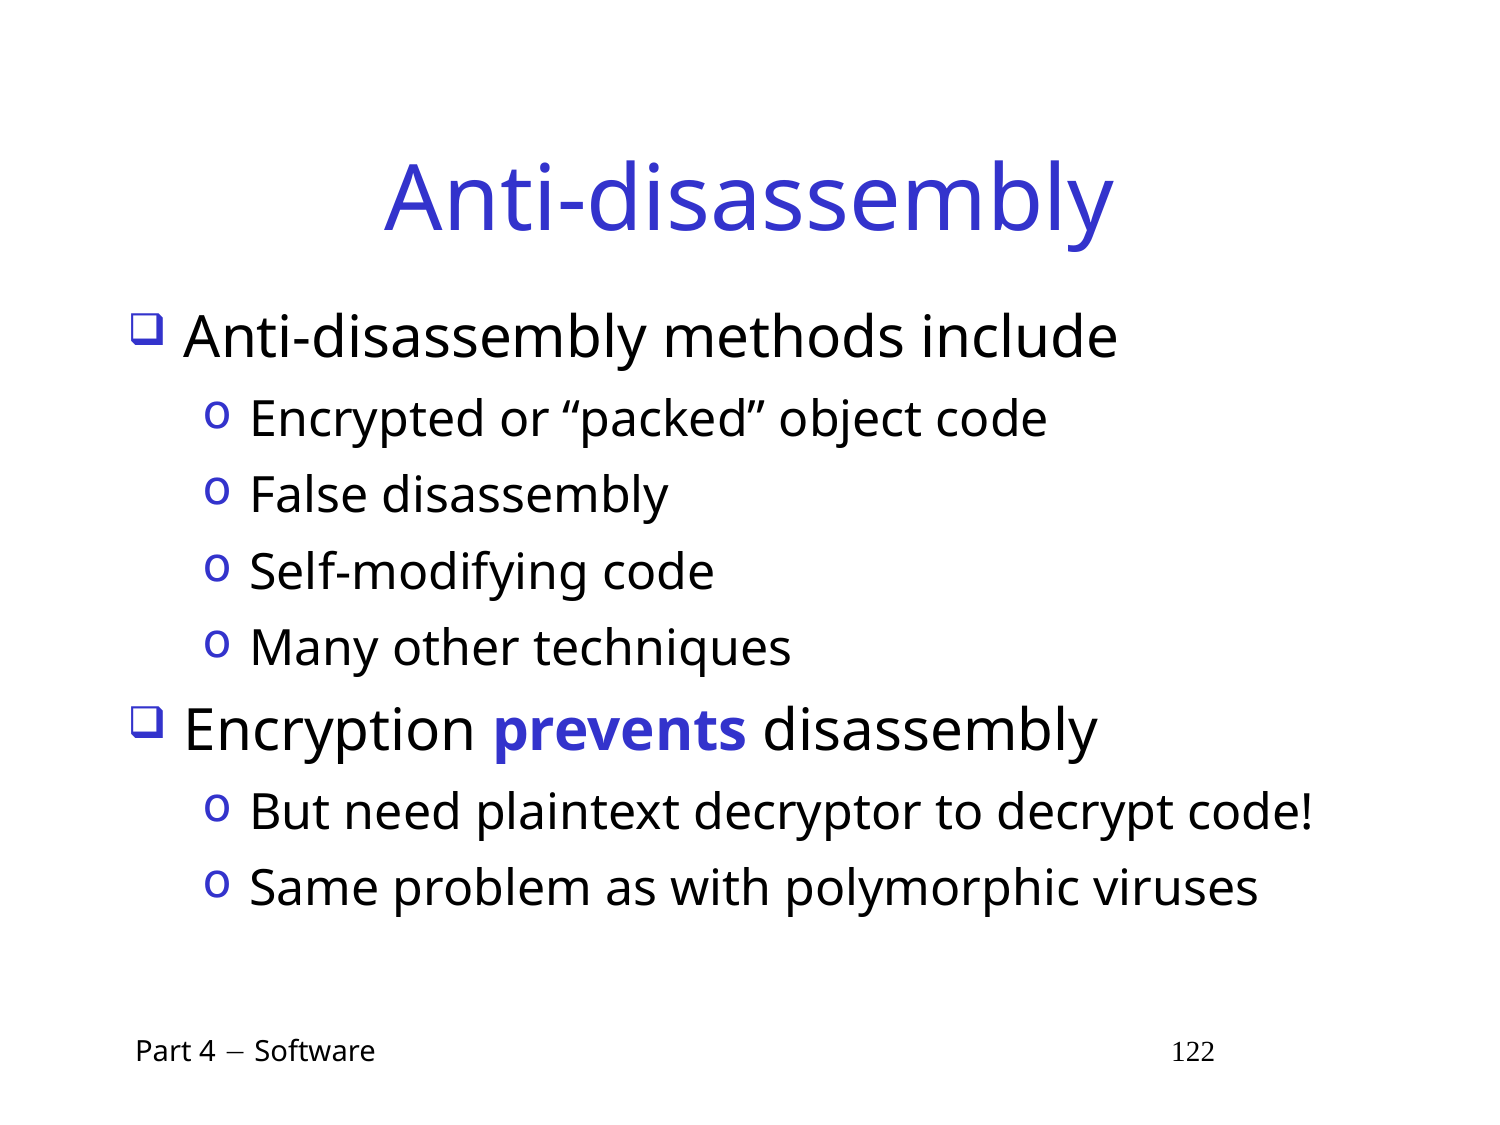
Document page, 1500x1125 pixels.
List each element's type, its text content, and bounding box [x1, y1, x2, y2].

list Anti-disassembly methods include Encrypted or “packed” object code False disassembly Self-modifying code Many other techniques Encryption prevents disassembly But need plaintext decryptor to decrypt code! Same problem as with polymorphic viruses [112, 299, 1388, 976]
title Anti-disassembly [112, 99, 1388, 288]
footer Part 4  Software 122 [112, 1024, 1401, 1101]
